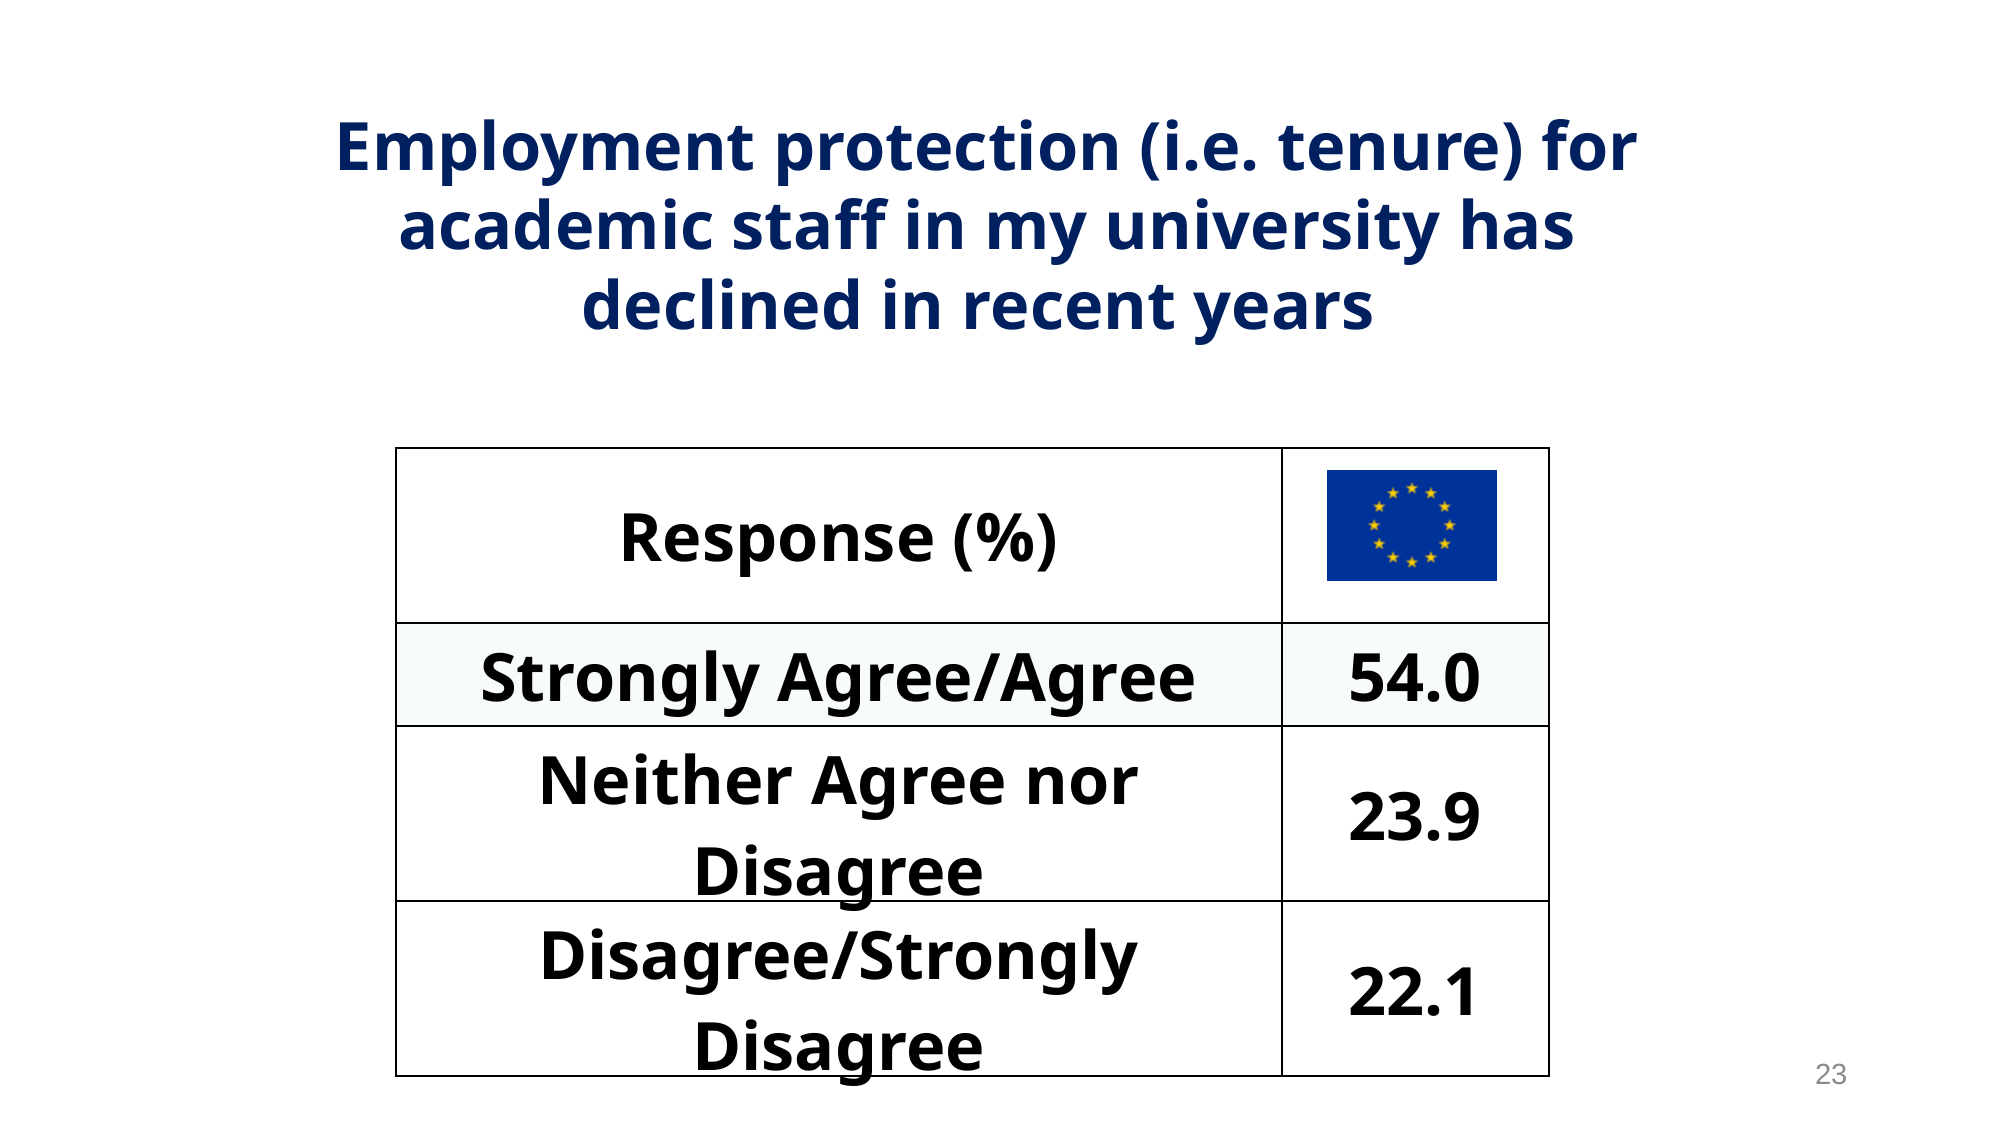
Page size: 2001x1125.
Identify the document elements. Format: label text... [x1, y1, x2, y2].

table_header Response (%) [397, 449, 1281, 622]
table_header [1283, 449, 1548, 622]
slide_number 23 [1412, 1042, 1863, 1103]
text_box Employment protection (i.e. tenure) for academic staff in my university has declined in recent years [222, 95, 1723, 351]
table_cell 23.9 [1283, 727, 1548, 900]
table_cell Disagree/Strongly Disagree [397, 902, 1281, 1075]
table_cell Neither Agree nor Disagree [397, 727, 1281, 900]
table_cell 54.0 [1283, 624, 1548, 725]
table_cell 22.1 [1283, 902, 1548, 1075]
table_cell Strongly Agree/Agree [397, 624, 1281, 725]
picture [1327, 470, 1497, 581]
